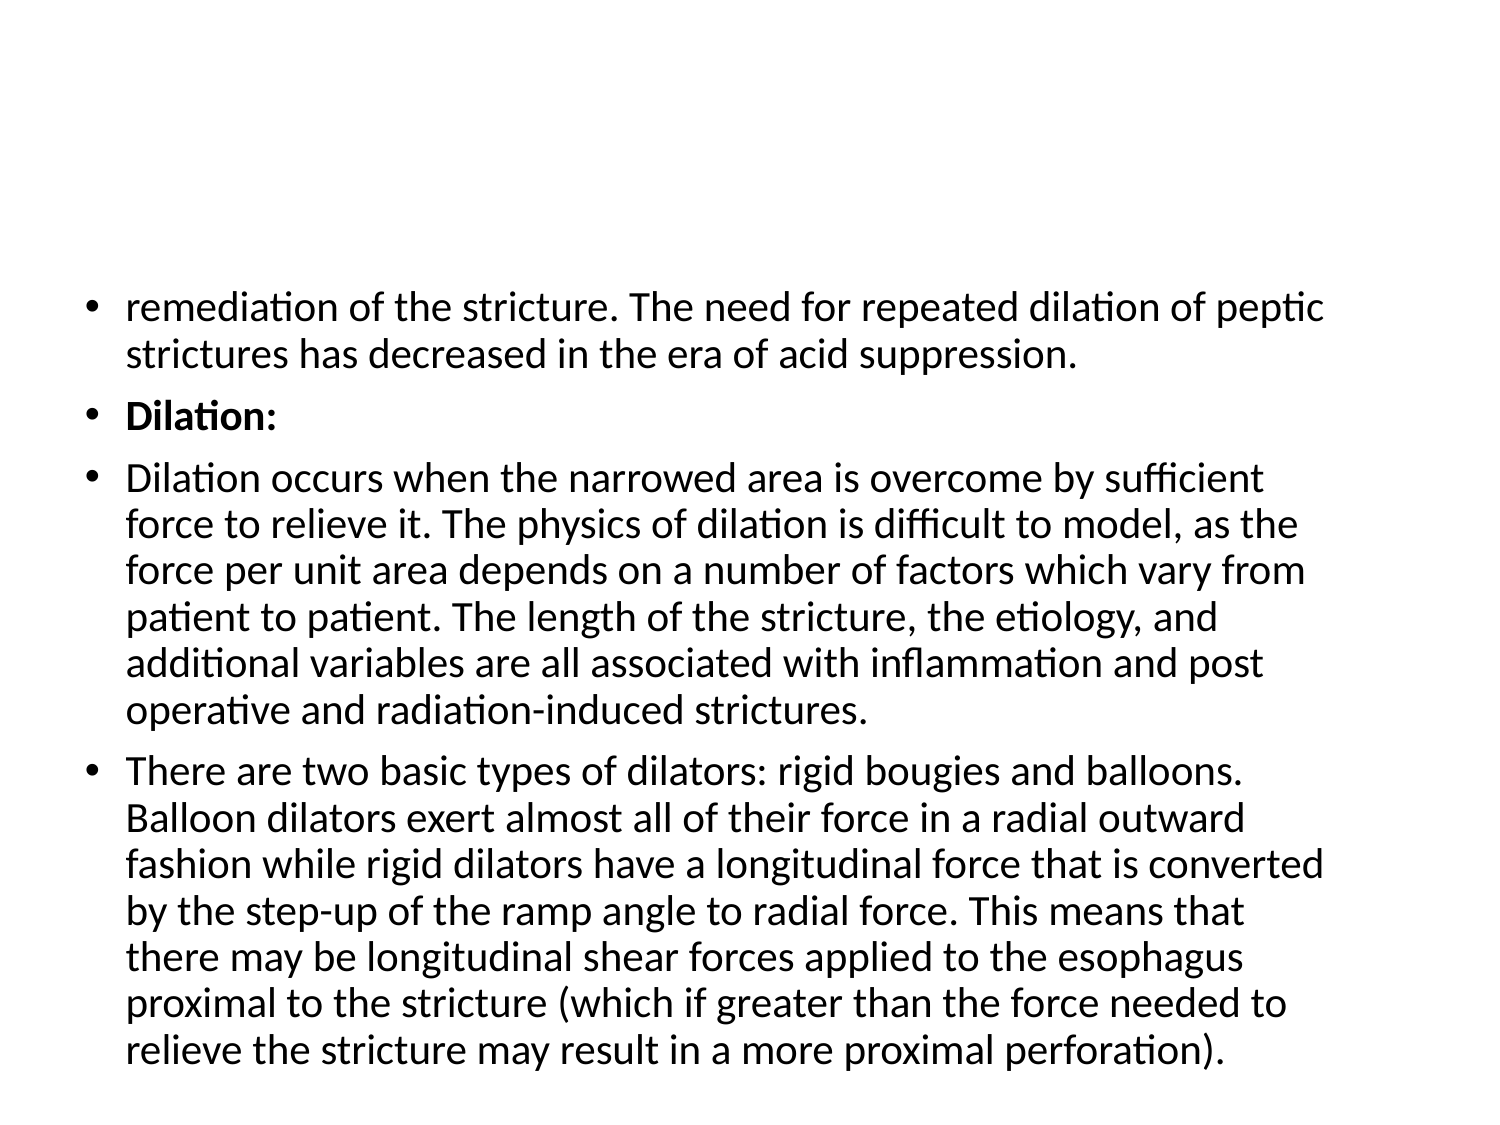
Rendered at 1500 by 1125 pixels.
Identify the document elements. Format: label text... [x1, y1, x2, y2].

list remediation of the stricture. The need for repeated dilation of peptic strictures has decreased in the era of acid suppression. Dilation: Dilation occurs when the narrowed area is overcome by sufficient force to relieve it. The physics of dilation is difficult to model, as the force per unit area depends on a number of factors which vary from patient to patient. The length of the stricture, the etiology, and additional variables are all associated with inflammation and post operative and radiation-induced strictures. There are two basic types of dilators: rigid bougies and balloons. Balloon dilators exert almost all of their force in a radial outward fashion while rigid dilators have a longitudinal force that is converted by the step-up of the ramp angle to radial force. This means that there may be longitudinal shear forces applied to the esophagus proximal to the stricture (which if greater than the force needed to relieve the stricture may result in a more proximal perforation). [69, 277, 1364, 1089]
